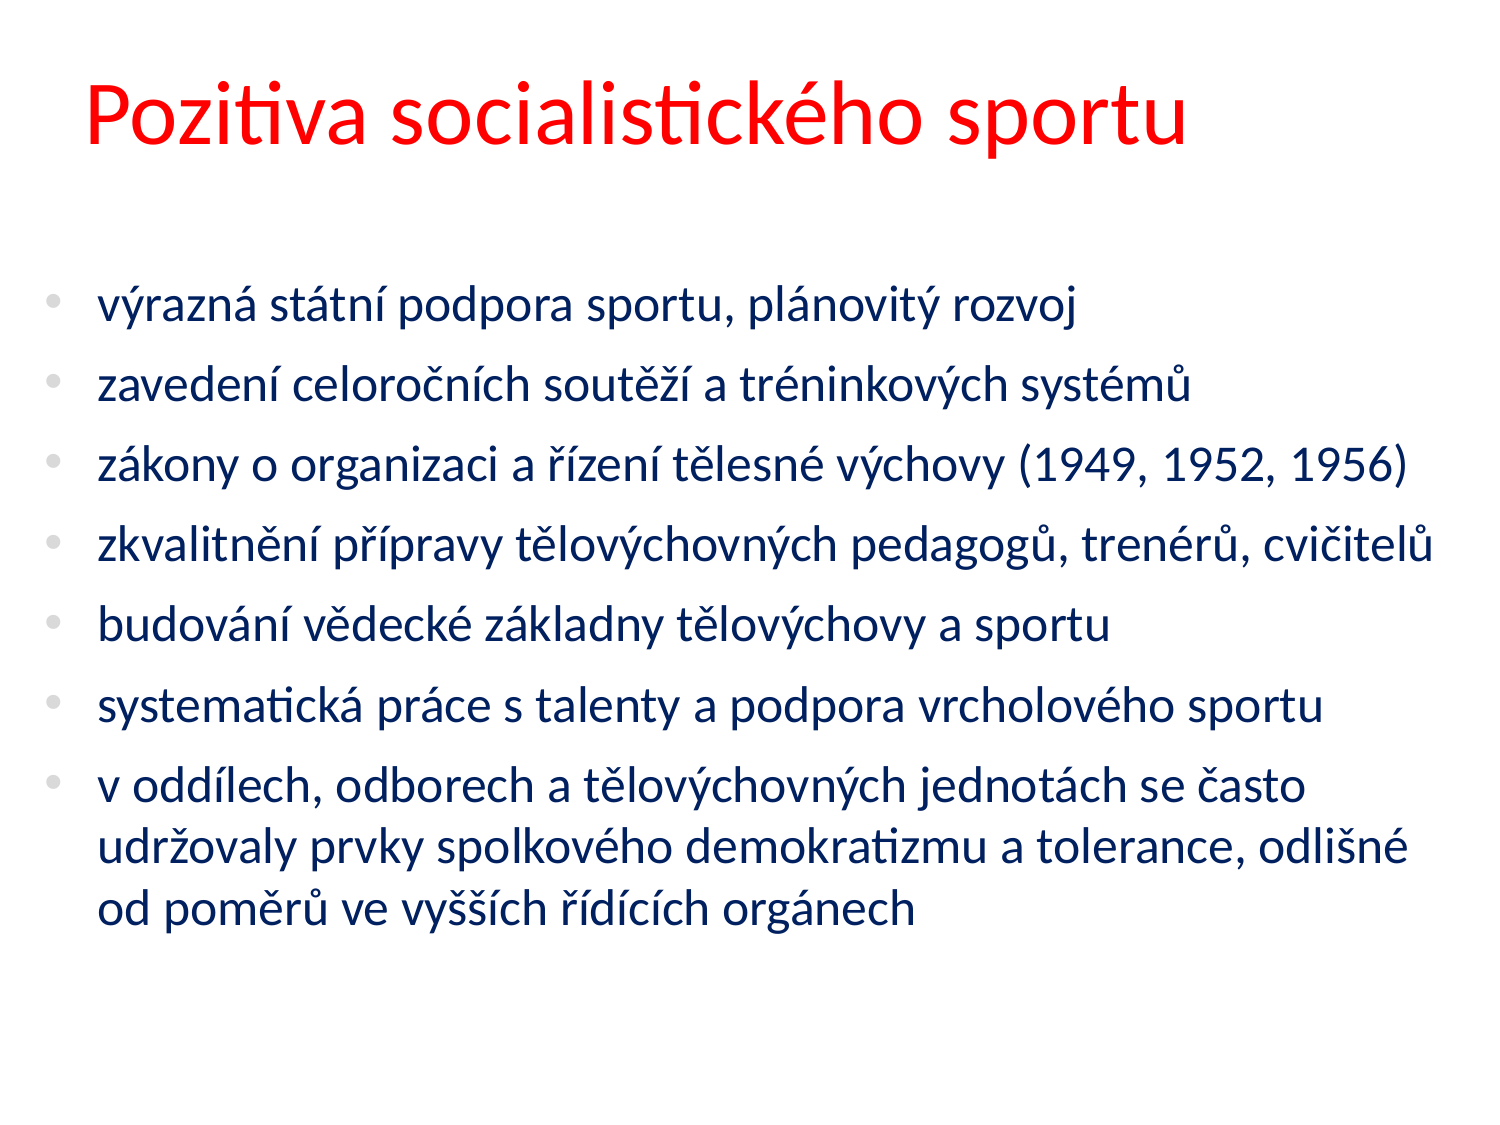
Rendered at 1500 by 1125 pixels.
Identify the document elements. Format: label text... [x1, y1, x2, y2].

list výrazná státní podpora sportu, plánovitý rozvoj zavedení celoročních soutěží a tréninkových systémů zákony o organizaci a řízení tělesné výchovy (1949, 1952, 1956) zkvalitnění přípravy tělovýchovných pedagogů, trenérů, cvičitelů budování vědecké základny tělovýchovy a sportu systematická práce s talenty a podpora vrcholového sportu v oddílech, odborech a tělovýchovných jednotách se často udržovaly prvky spolkového demokratizmu a tolerance, odlišné od poměrů ve vyšších řídících orgánech [29, 262, 1459, 1005]
title Pozitiva socialistického sportu [69, 19, 1420, 197]
